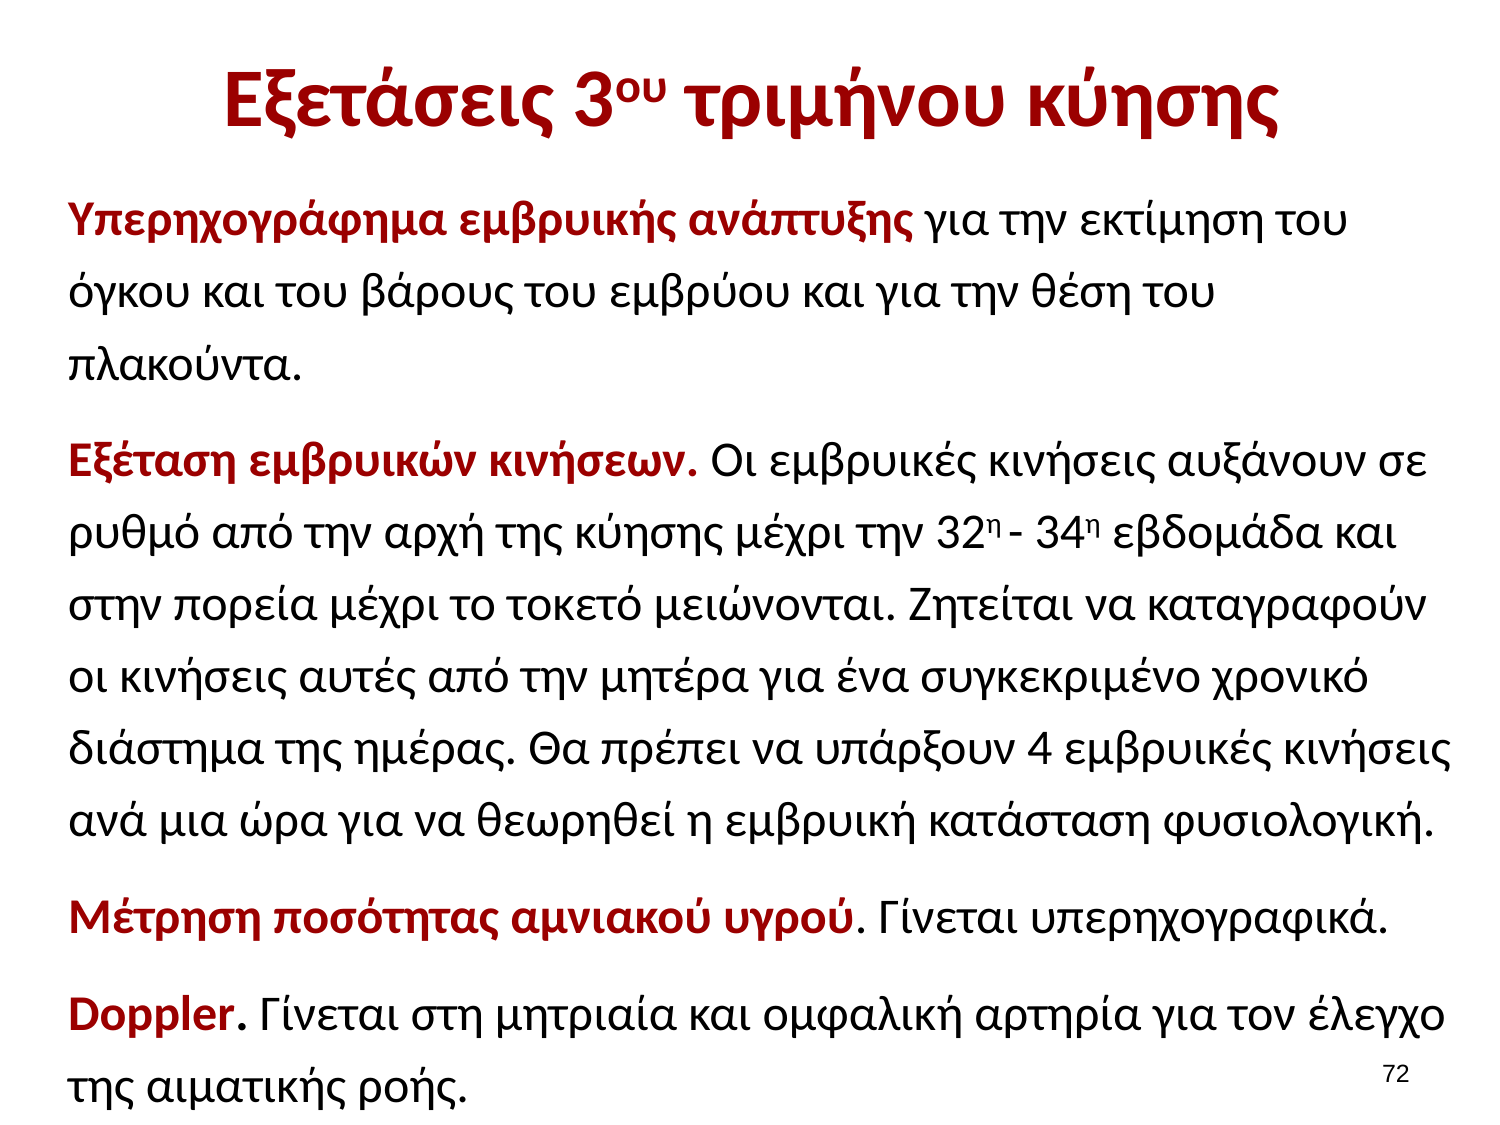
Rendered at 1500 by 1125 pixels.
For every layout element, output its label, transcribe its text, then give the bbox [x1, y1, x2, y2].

text_box Υπερηχογράφημα εμβρυικής ανάπτυξης για την εκτίμηση του όγκου και του βάρους του εμβρύου και για την θέση του πλακούντα. Εξέταση εμβρυικών κινήσεων. Οι εμβρυικές κινήσεις αυξάνουν σε ρυθμό από την αρχή της κύησης μέχρι την 32η - 34η εβδομάδα και στην πορεία μέχρι το τοκετό μειώνονται. Ζητείται να καταγραφούν οι κινήσεις αυτές από την μητέρα για ένα συγκεκριμένο χρονικό διάστημα της ημέρας. Θα πρέπει να υπάρξουν 4 εμβρυικές κινήσεις ανά μια ώρα για να θεωρηθεί η εμβρυική κατάσταση φυσιολογική. Μέτρηση ποσότητας αμνιακού υγρού. Γίνεται υπερηχογραφικά. Doppler. Γίνεται στη μητριαία και ομφαλική αρτηρία για τον έλεγχο της αιματικής ροής. [53, 166, 1477, 1121]
slide_number 71 [1074, 1042, 1425, 1103]
title Εξετάσεις 3ου τριμήνου κύησης [76, 19, 1427, 166]
